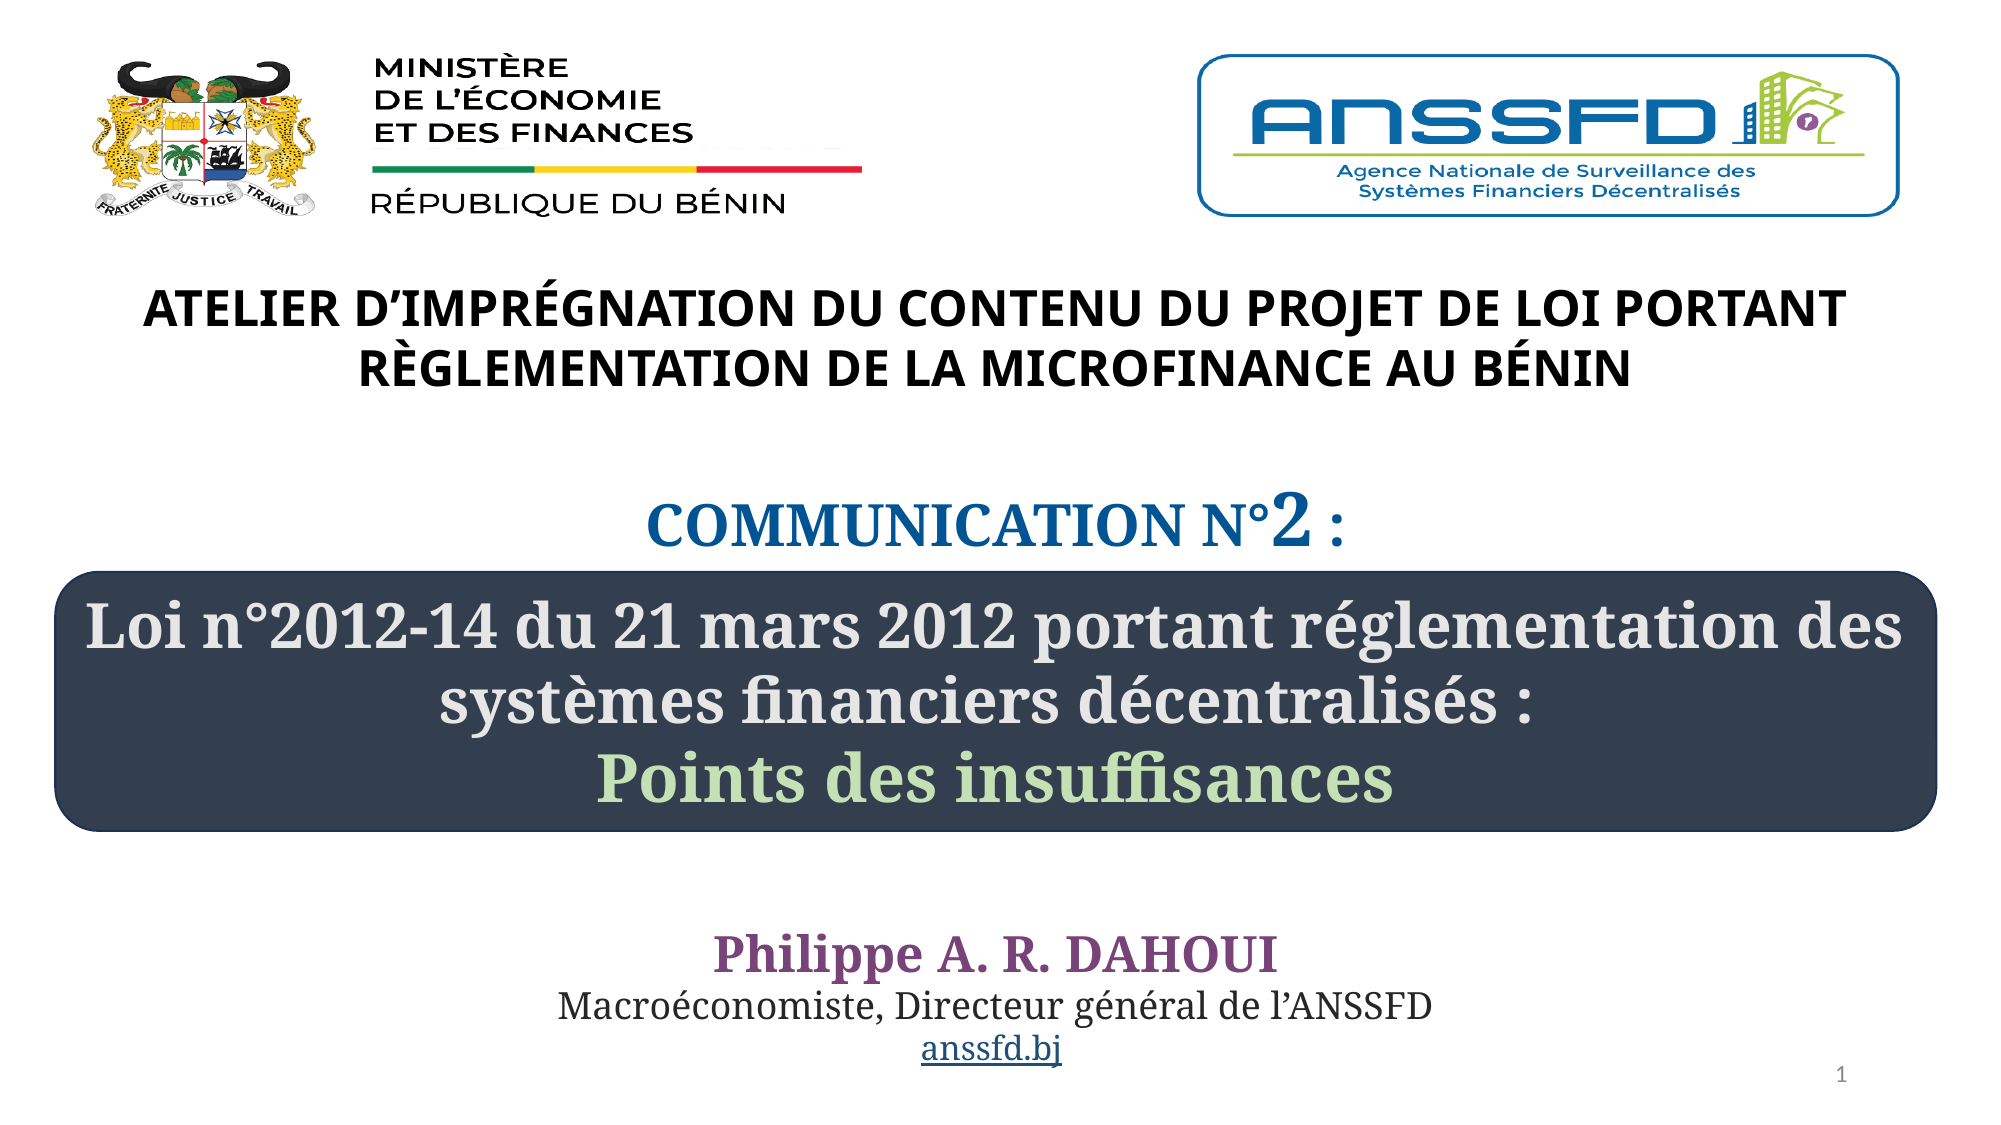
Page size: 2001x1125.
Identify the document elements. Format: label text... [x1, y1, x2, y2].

text_box ATELIER D’IMPRÉGNATION DU CONTENU DU PROJET DE LOI PORTANT RÈGLEMENTATION DE LA MICROFINANCE AU BÉNIN [91, 254, 1901, 420]
picture [92, 53, 1900, 217]
text_box Loi n°2012-14 du 21 mars 2012 portant réglementation des systèmes financiers décentralisés : Points des insuffisances [54, 570, 1938, 832]
text_box COMMUNICATION N°2 : [91, 478, 1901, 555]
text_box Philippe A. R. DAHOUI Macroéconomiste, Directeur général de l’ANSSFD anssfd.bj [228, 892, 1764, 1103]
slide_number 1 [1412, 1042, 1863, 1103]
